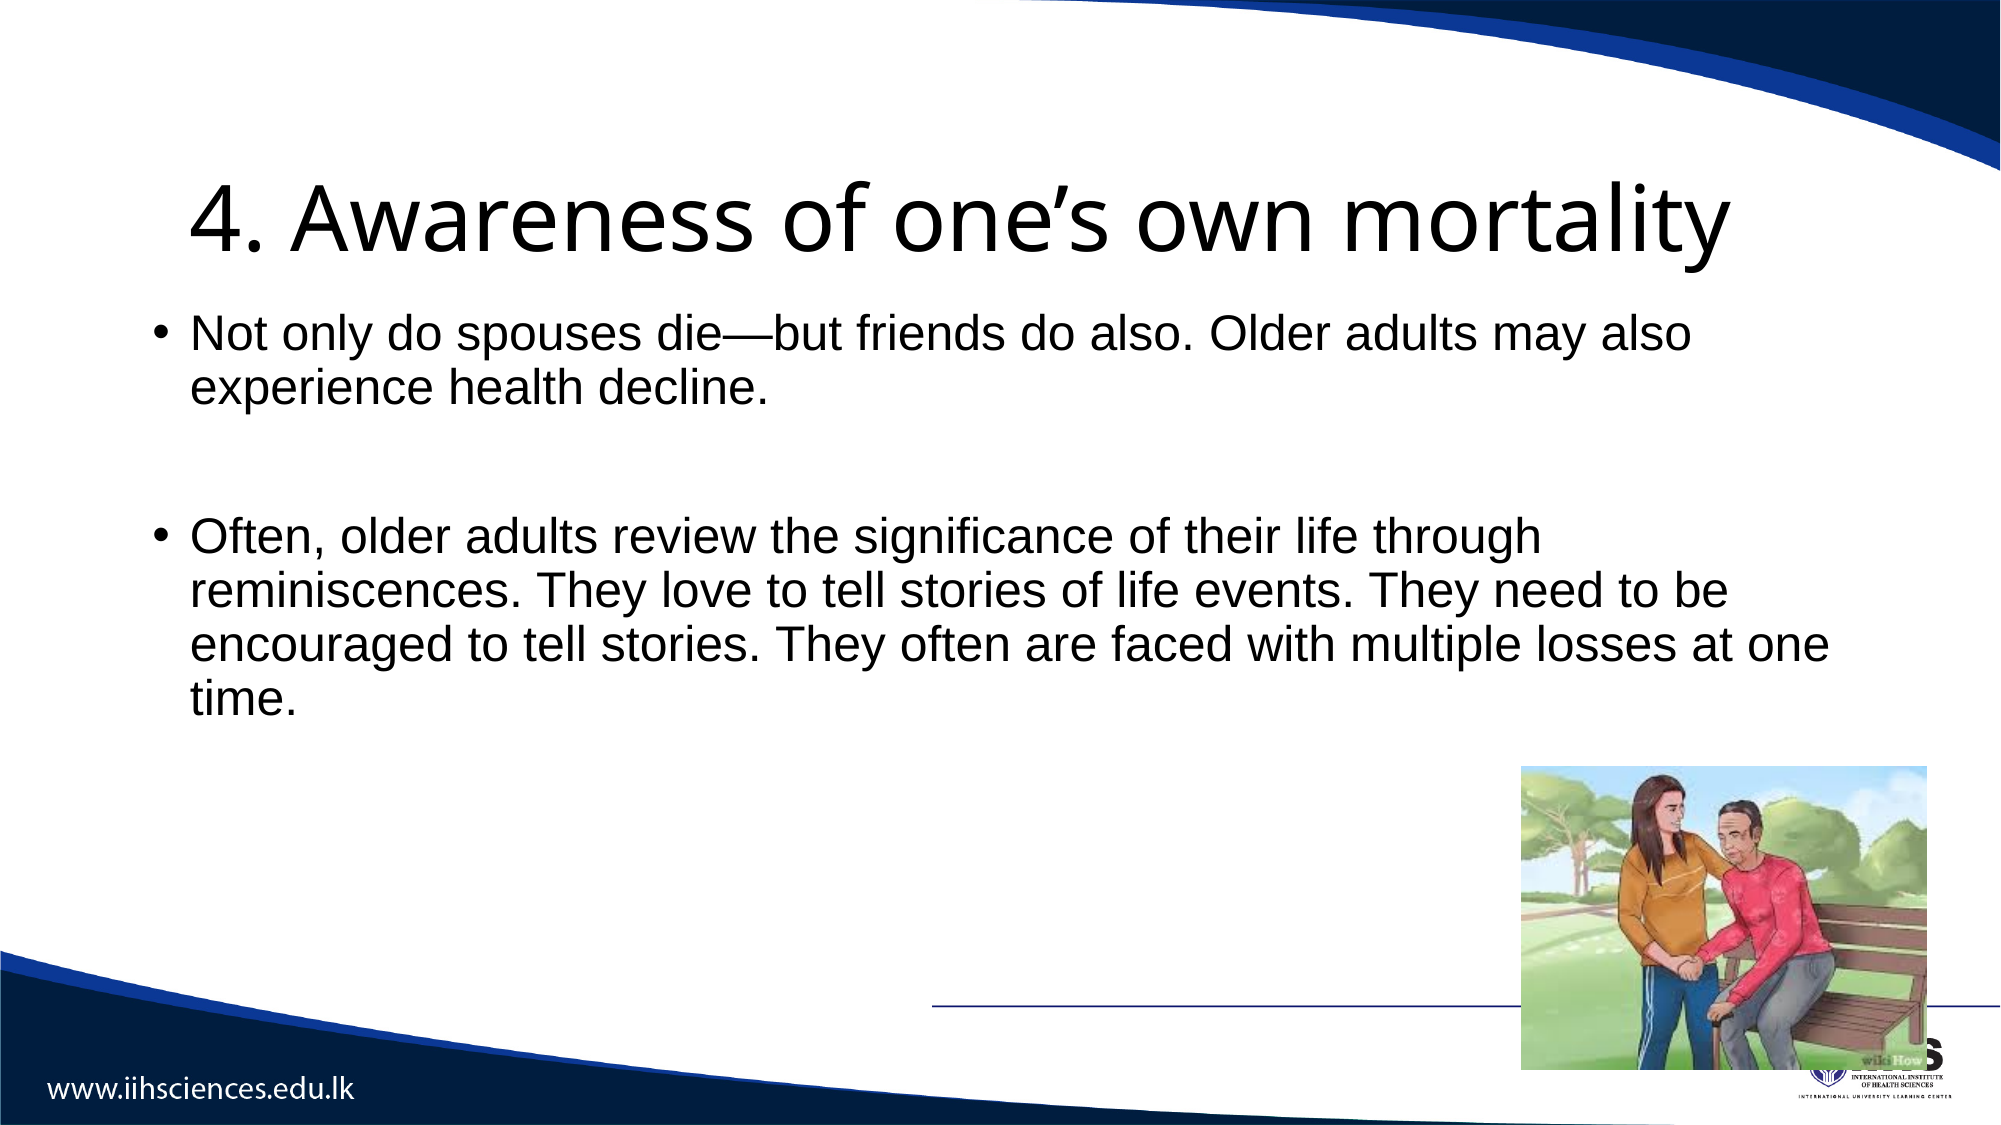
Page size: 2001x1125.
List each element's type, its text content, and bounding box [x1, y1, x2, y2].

list Not only do spouses die—but friends do also. Older adults may also experience health decline. Often, older adults review the significance of their life through reminiscences. They love to tell stories of life events. They need to be encouraged to tell stories. They often are faced with multiple losses at one time. [137, 299, 1863, 1014]
picture [0, 0, 2001, 1125]
title 4. Awareness of one’s own mortality [174, 164, 1825, 299]
